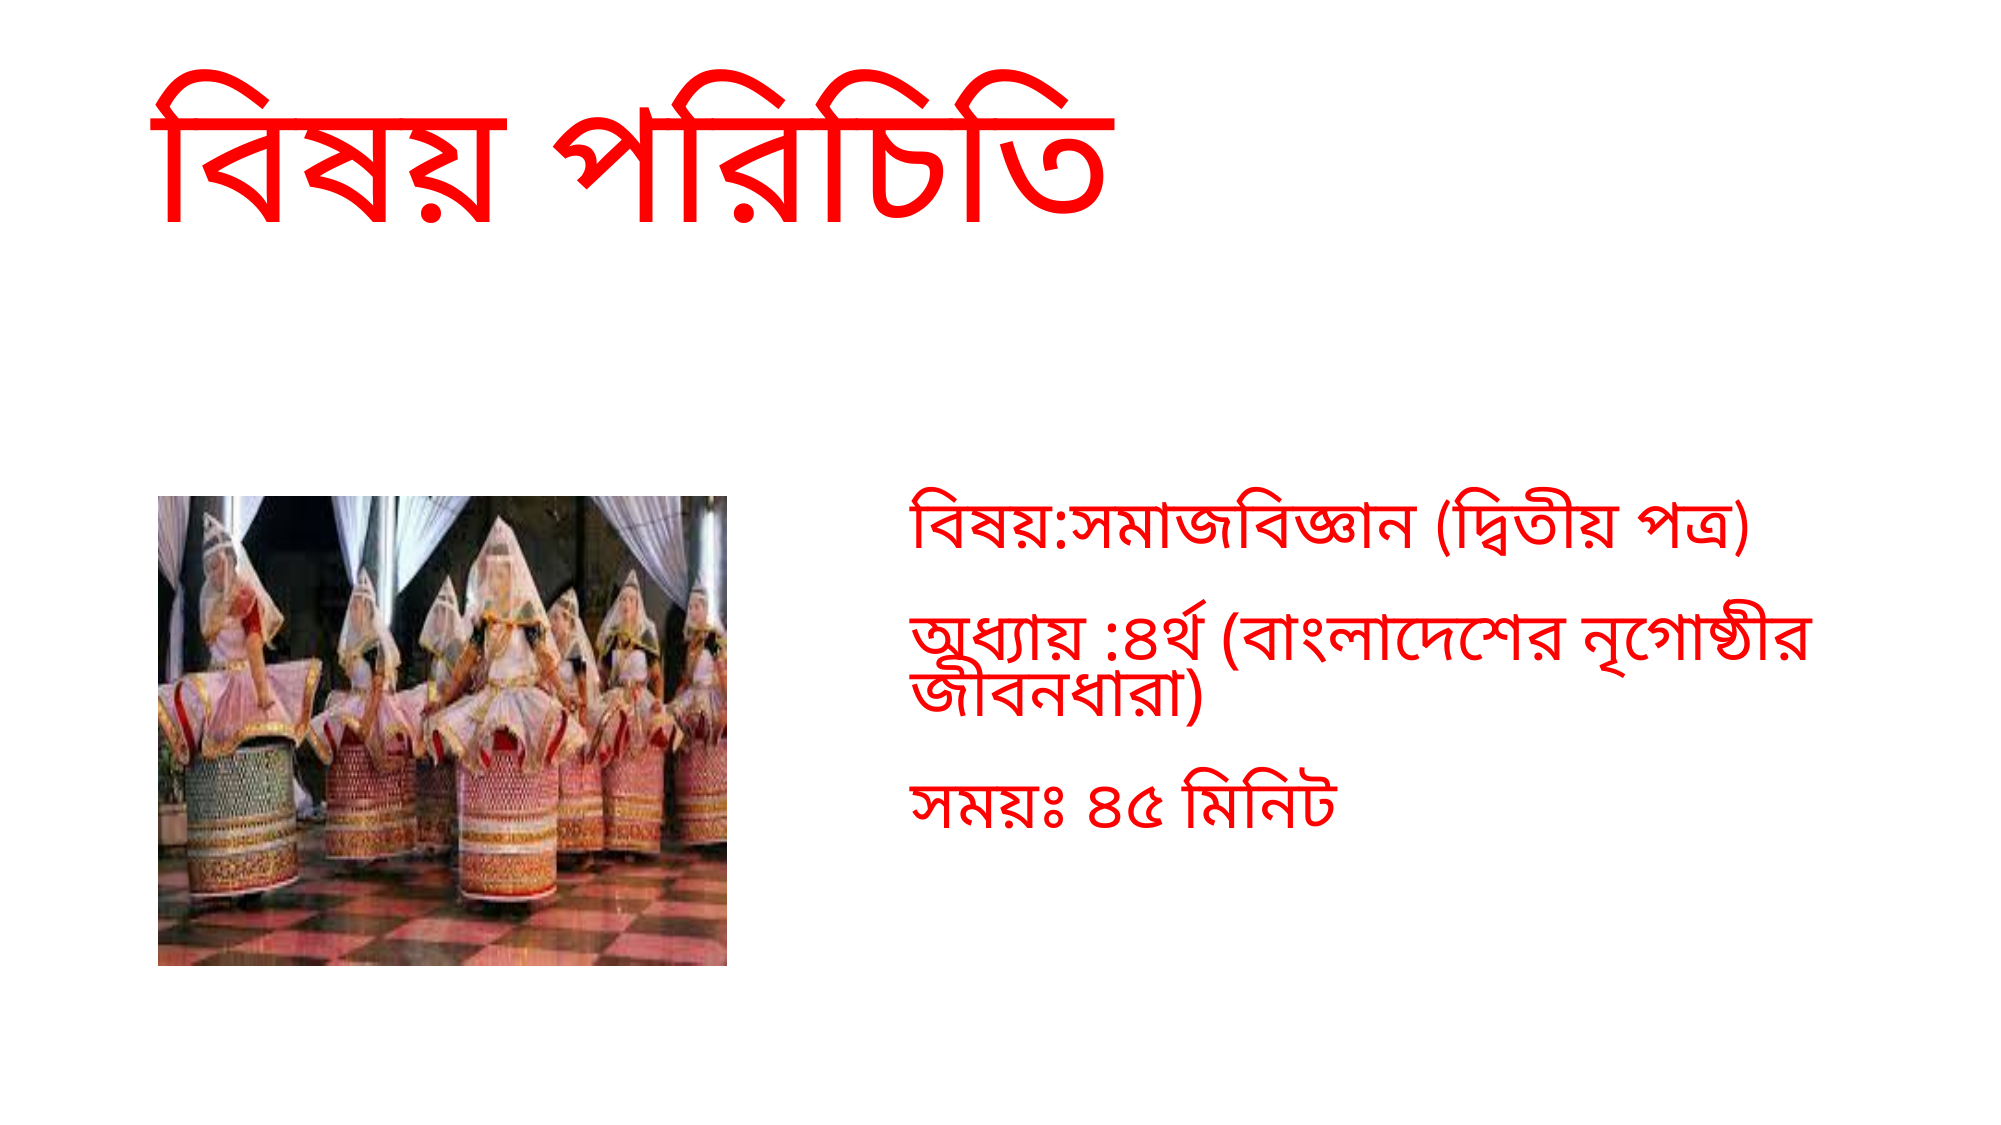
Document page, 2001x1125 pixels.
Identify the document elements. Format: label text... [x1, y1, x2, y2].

title বিষয় পরিচিতি [137, 59, 1863, 278]
picture [158, 496, 727, 966]
text_box বিষয়:সমাজবিজ্ঞান (দ্বিতীয় পত্র) অধ্যায় :৪র্থ (বাংলাদেশের নৃগোষ্ঠীর জীবনধারা) সময়ঃ ৪৫ মিনিট [895, 496, 1896, 847]
